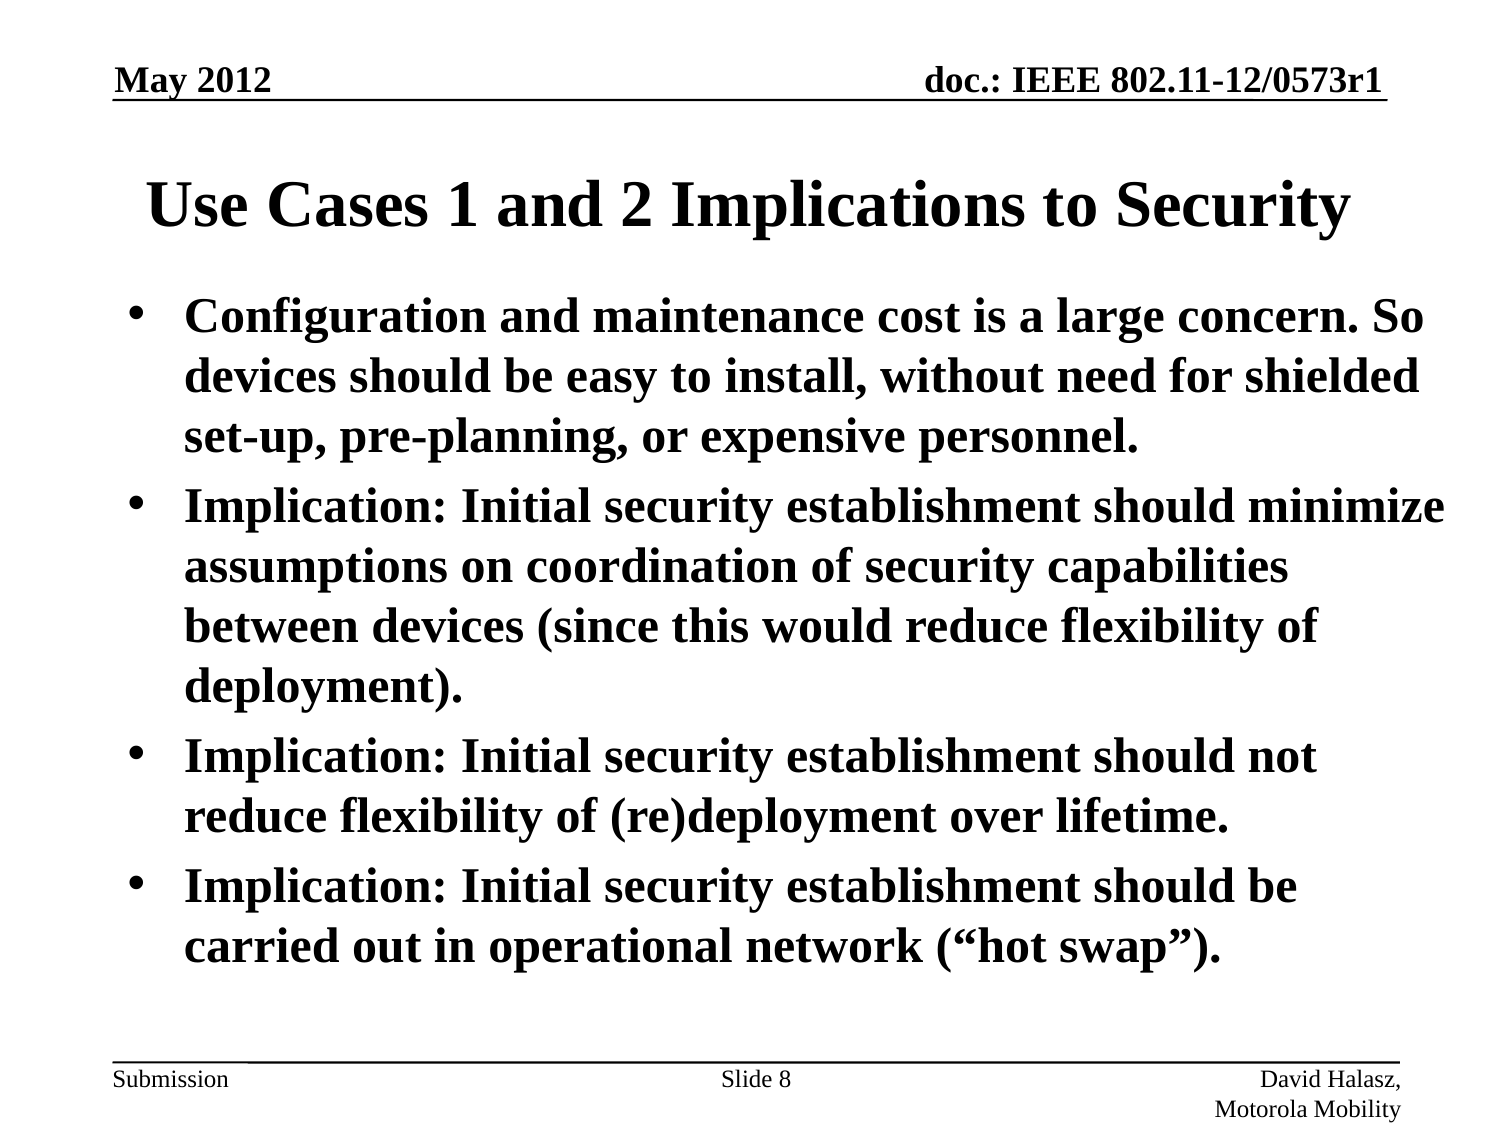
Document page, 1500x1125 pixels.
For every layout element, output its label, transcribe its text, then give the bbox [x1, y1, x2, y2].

title Use Cases 1 and 2 Implications to Security [112, 112, 1388, 274]
slide_number Slide 8 [712, 1061, 800, 1093]
list Configuration and maintenance cost is a large concern. So devices should be easy to install, without need for shielded set-up, pre-planning, or expensive personnel. Implication: Initial security establishment should minimize assumptions on coordination of security capabilities between devices (since this would reduce flexibility of deployment). Implication: Initial security establishment should not reduce flexibility of (re)deployment over lifetime. Implication: Initial security establishment should be carried out in operational network (“hot swap”). [112, 274, 1476, 1001]
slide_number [114, 54, 274, 101]
footer David Halasz, Motorola Mobility [1171, 1061, 1402, 1093]
